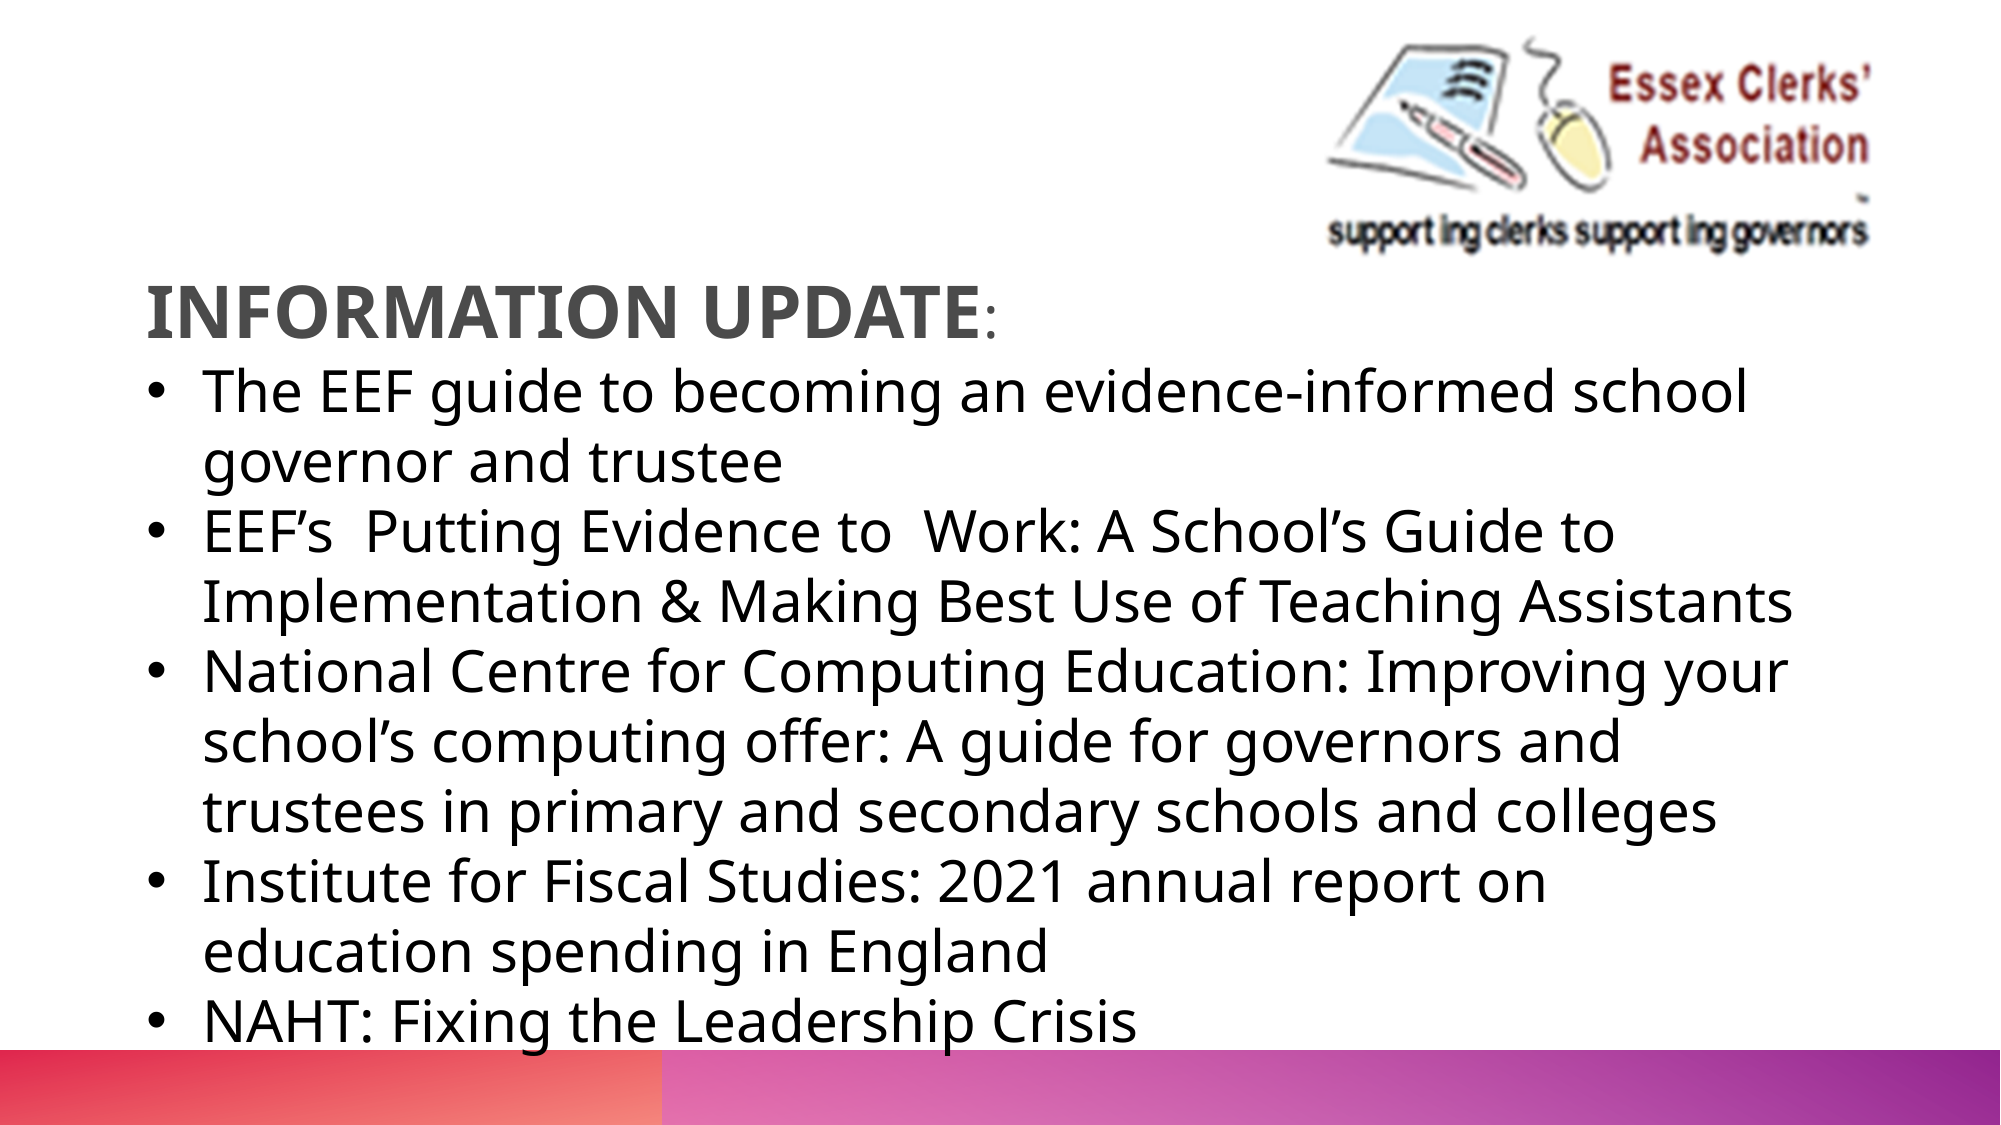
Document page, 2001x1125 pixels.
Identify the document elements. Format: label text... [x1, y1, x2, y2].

text_box INFORMATION UPDATE: The EEF guide to becoming an evidence-informed school governor and trustee EEF’s Putting Evidence to Work: A School’s Guide to Implementation & Making Best Use of Teaching Assistants National Centre for Computing Education: Improving your school’s computing offer: A guide for governors and trustees in primary and secondary schools and colleges Institute for Fiscal Studies: 2021 annual report on education spending in England NAHT: Fixing the Leadership Crisis [131, 268, 1849, 1125]
picture [1276, 11, 1956, 269]
